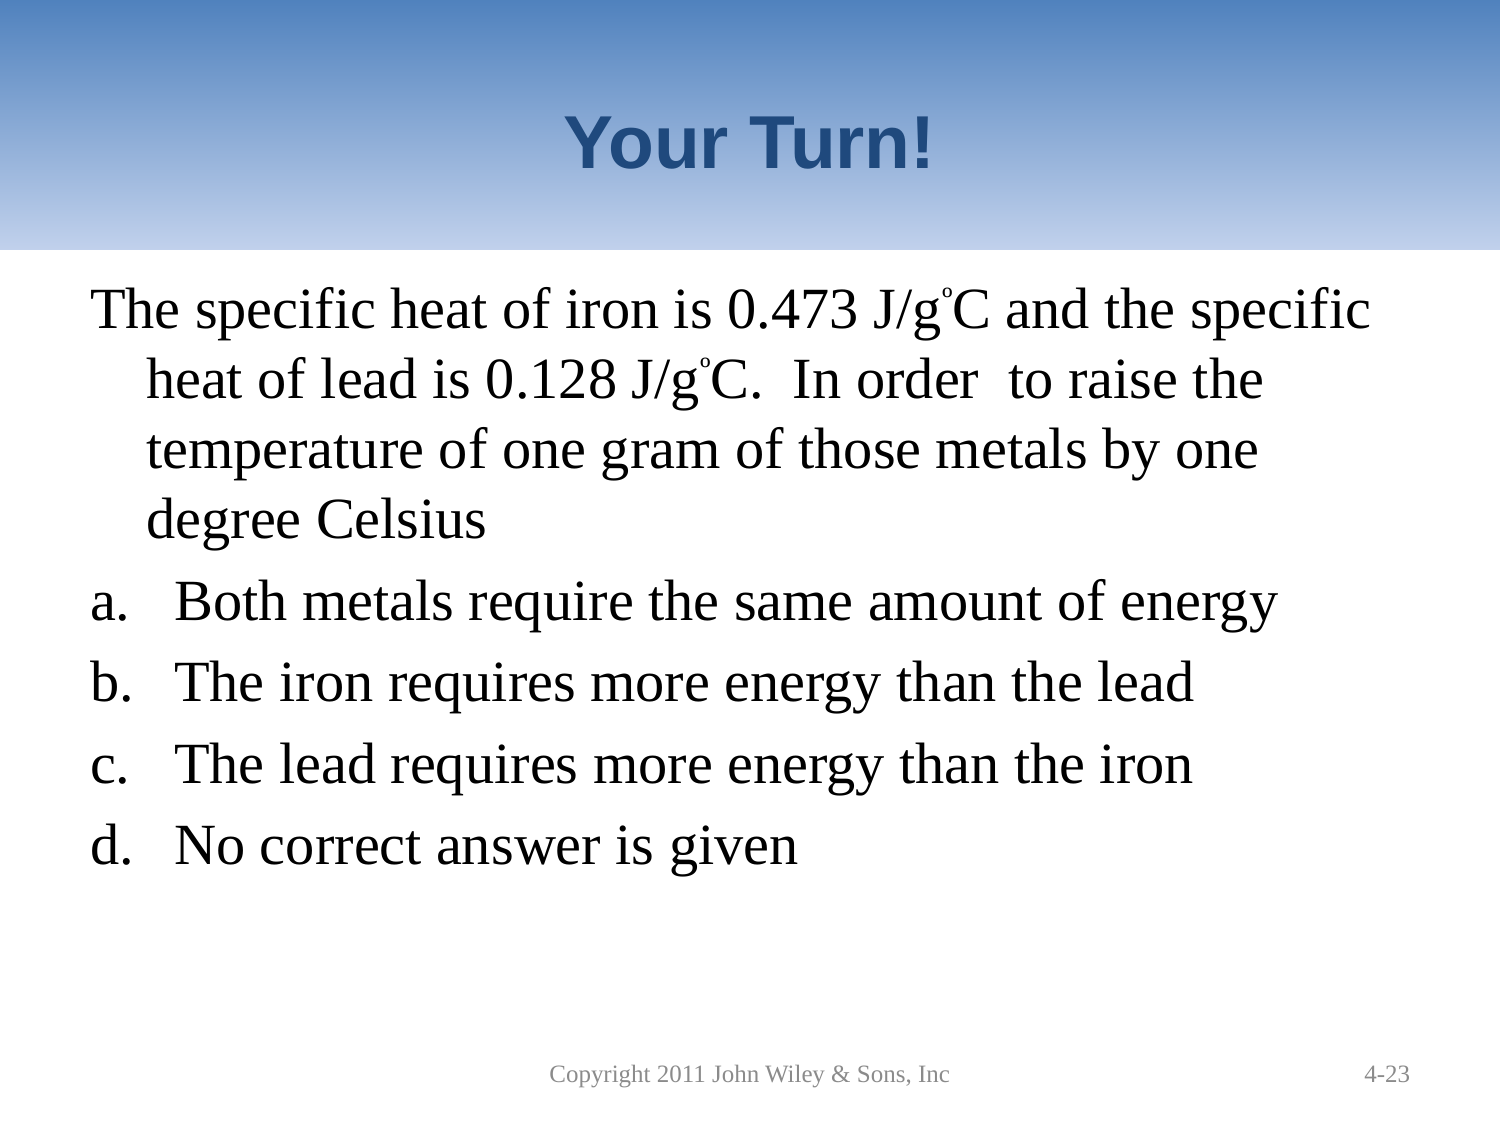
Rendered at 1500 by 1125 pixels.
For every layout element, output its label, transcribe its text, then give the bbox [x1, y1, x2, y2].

list The specific heat of iron is 0.473 J/gºC and the specific heat of lead is 0.128 J/gºC. In order to raise the temperature of one gram of those metals by one degree Celsius Both metals require the same amount of energy The iron requires more energy than the lead The lead requires more energy than the iron No correct answer is given [74, 262, 1426, 1006]
title Your Turn! [74, 44, 1426, 233]
footer Copyright 2011 John Wiley & Sons, Inc [512, 1042, 988, 1103]
slide_number 4-23 [1074, 1042, 1425, 1103]
